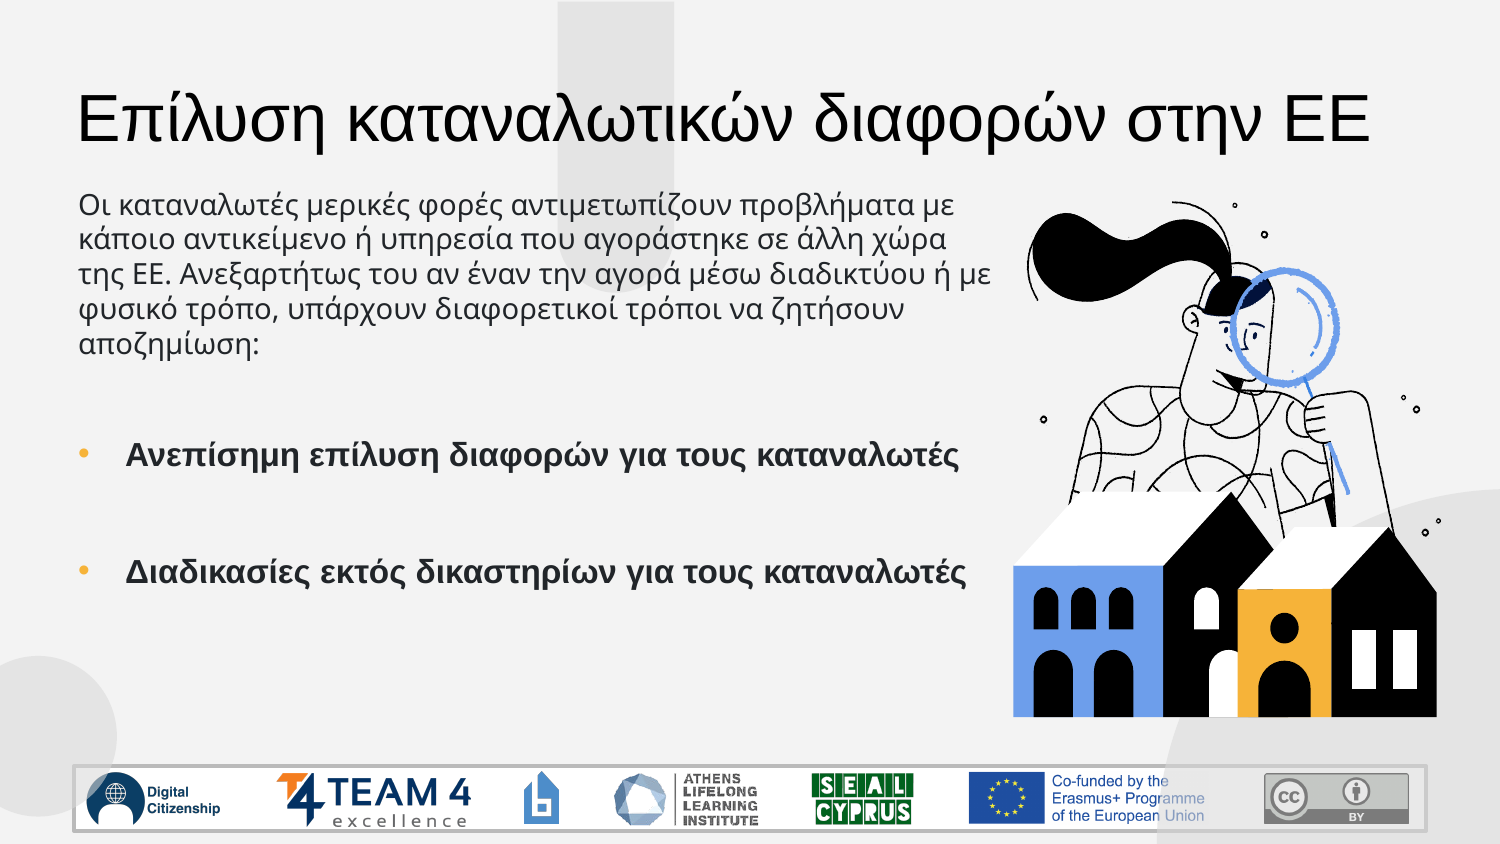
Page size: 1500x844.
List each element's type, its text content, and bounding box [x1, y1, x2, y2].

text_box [1013, 200, 1442, 718]
picture [276, 800, 471, 827]
title Επίλυση καταναλωτικών διαφορών στην ΕΕ [61, 28, 1400, 202]
picture [967, 771, 1164, 825]
picture [808, 800, 917, 825]
picture [609, 800, 762, 827]
picture [82, 800, 226, 825]
subtitle Οι καταναλωτές μερικές φορές αντιμετωπίζουν προβλήματα με κάποιο αντικείμενο ή υπηρεσία που αγοράστηκε σε άλλη χώρα της ΕΕ. Ανεξαρτήτως του αν έναν την αγορά μέσω διαδικτύου ή με φυσικό τρόπο, υπάρχουν διαφορετικοί τρόποι να ζητήσουν αποζημίωση: Ανεπίσημη επίλυση διαφορών για τους καταναλωτές Διαδικασίες εκτός δικαστηρίων για τους καταναλωτές [63, 170, 1012, 800]
picture [524, 800, 559, 824]
